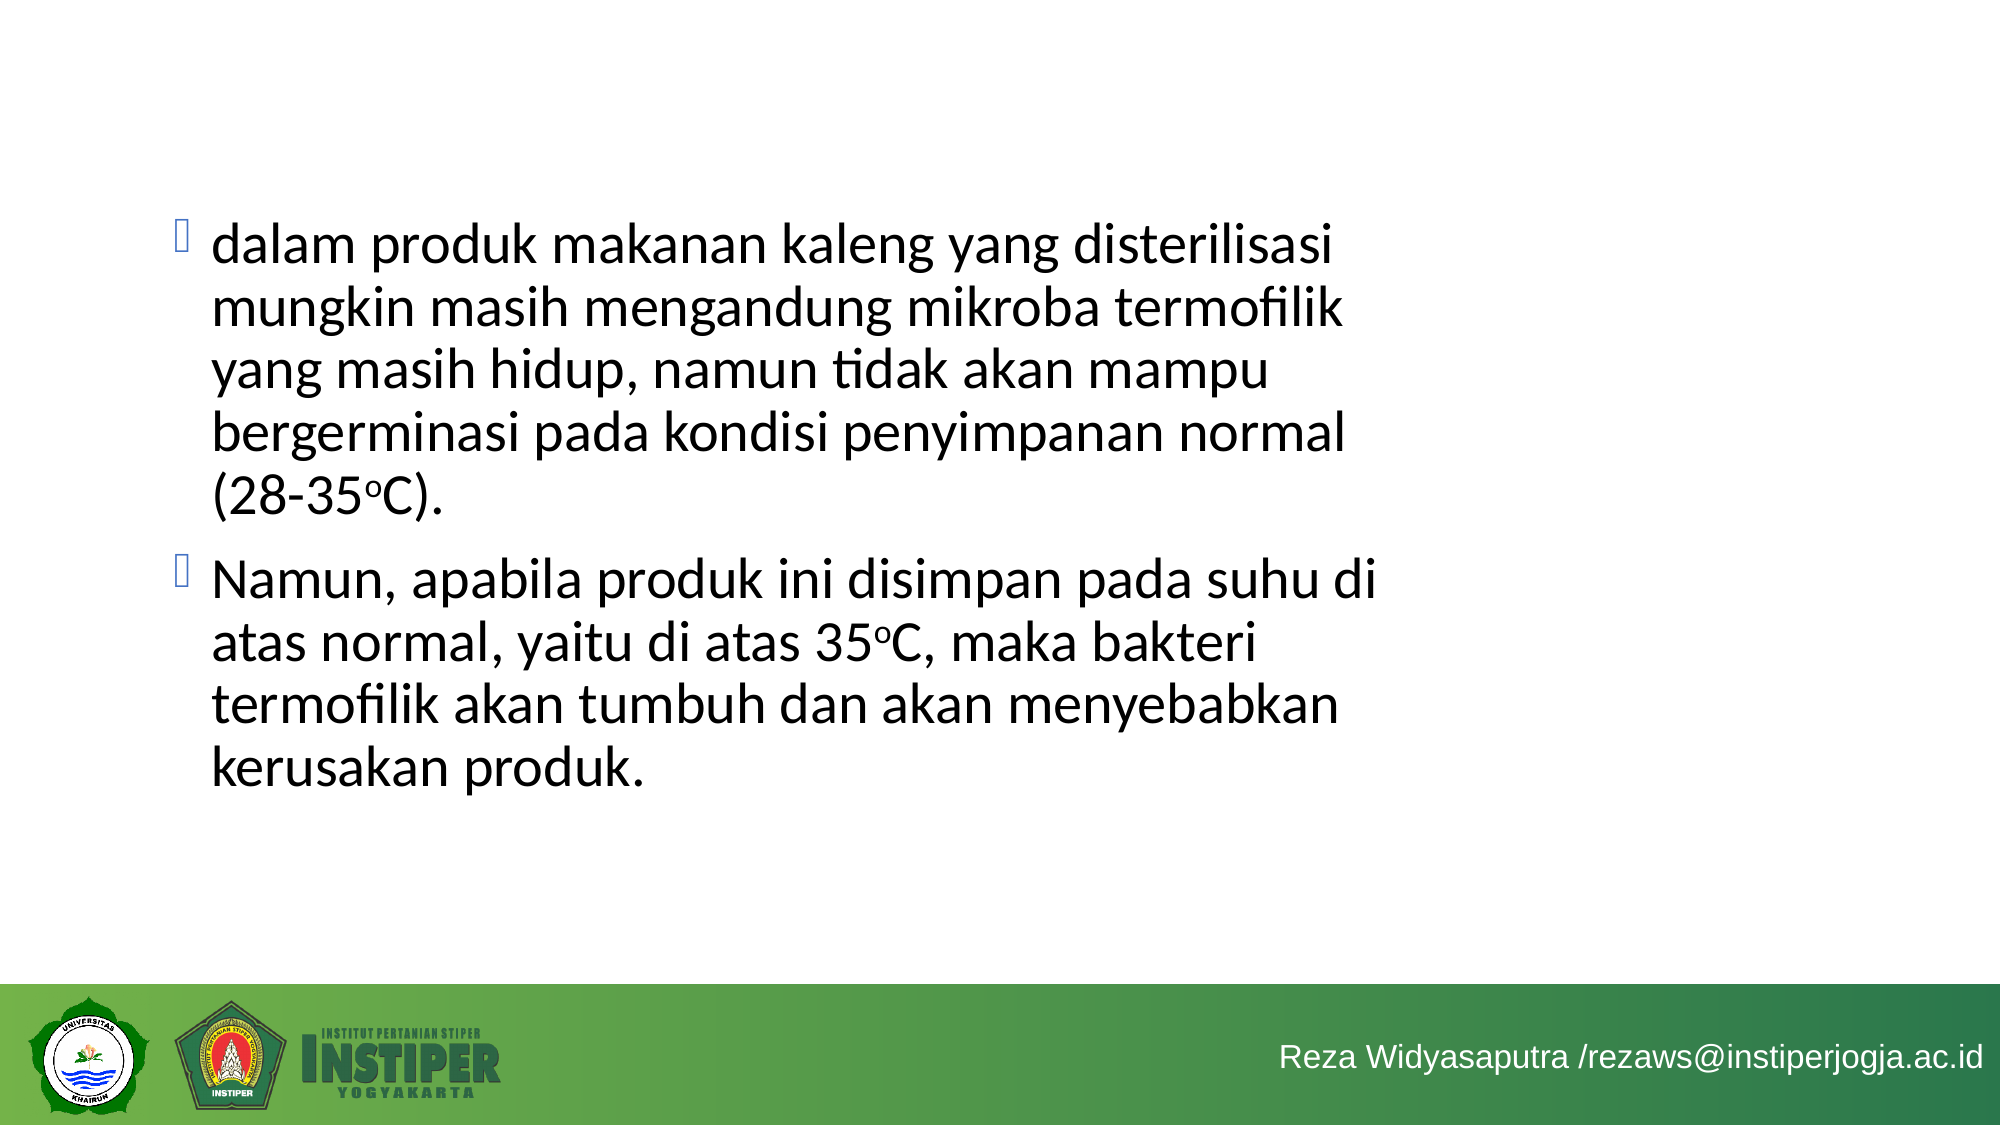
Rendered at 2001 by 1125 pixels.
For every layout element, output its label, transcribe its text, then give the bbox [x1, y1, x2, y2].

text_box Reza Widyasaputra /rezaws@instiperjogja.ac.id [0, 984, 2000, 1125]
picture [24, 992, 153, 1117]
list dalam produk makanan kaleng yang disterilisasi mungkin masih mengandung mikroba termofilik yang masih hidup, namun tidak akan mampu bergerminasi pada kondisi penyimpanan normal (28-35oC). Namun, apabila produk ini disimpan pada suhu di atas normal, yaitu di atas 35oC, maka bakteri termofilik akan tumbuh dan akan menyebabkan kerusakan produk. [158, 205, 1399, 920]
picture [174, 1000, 501, 1110]
